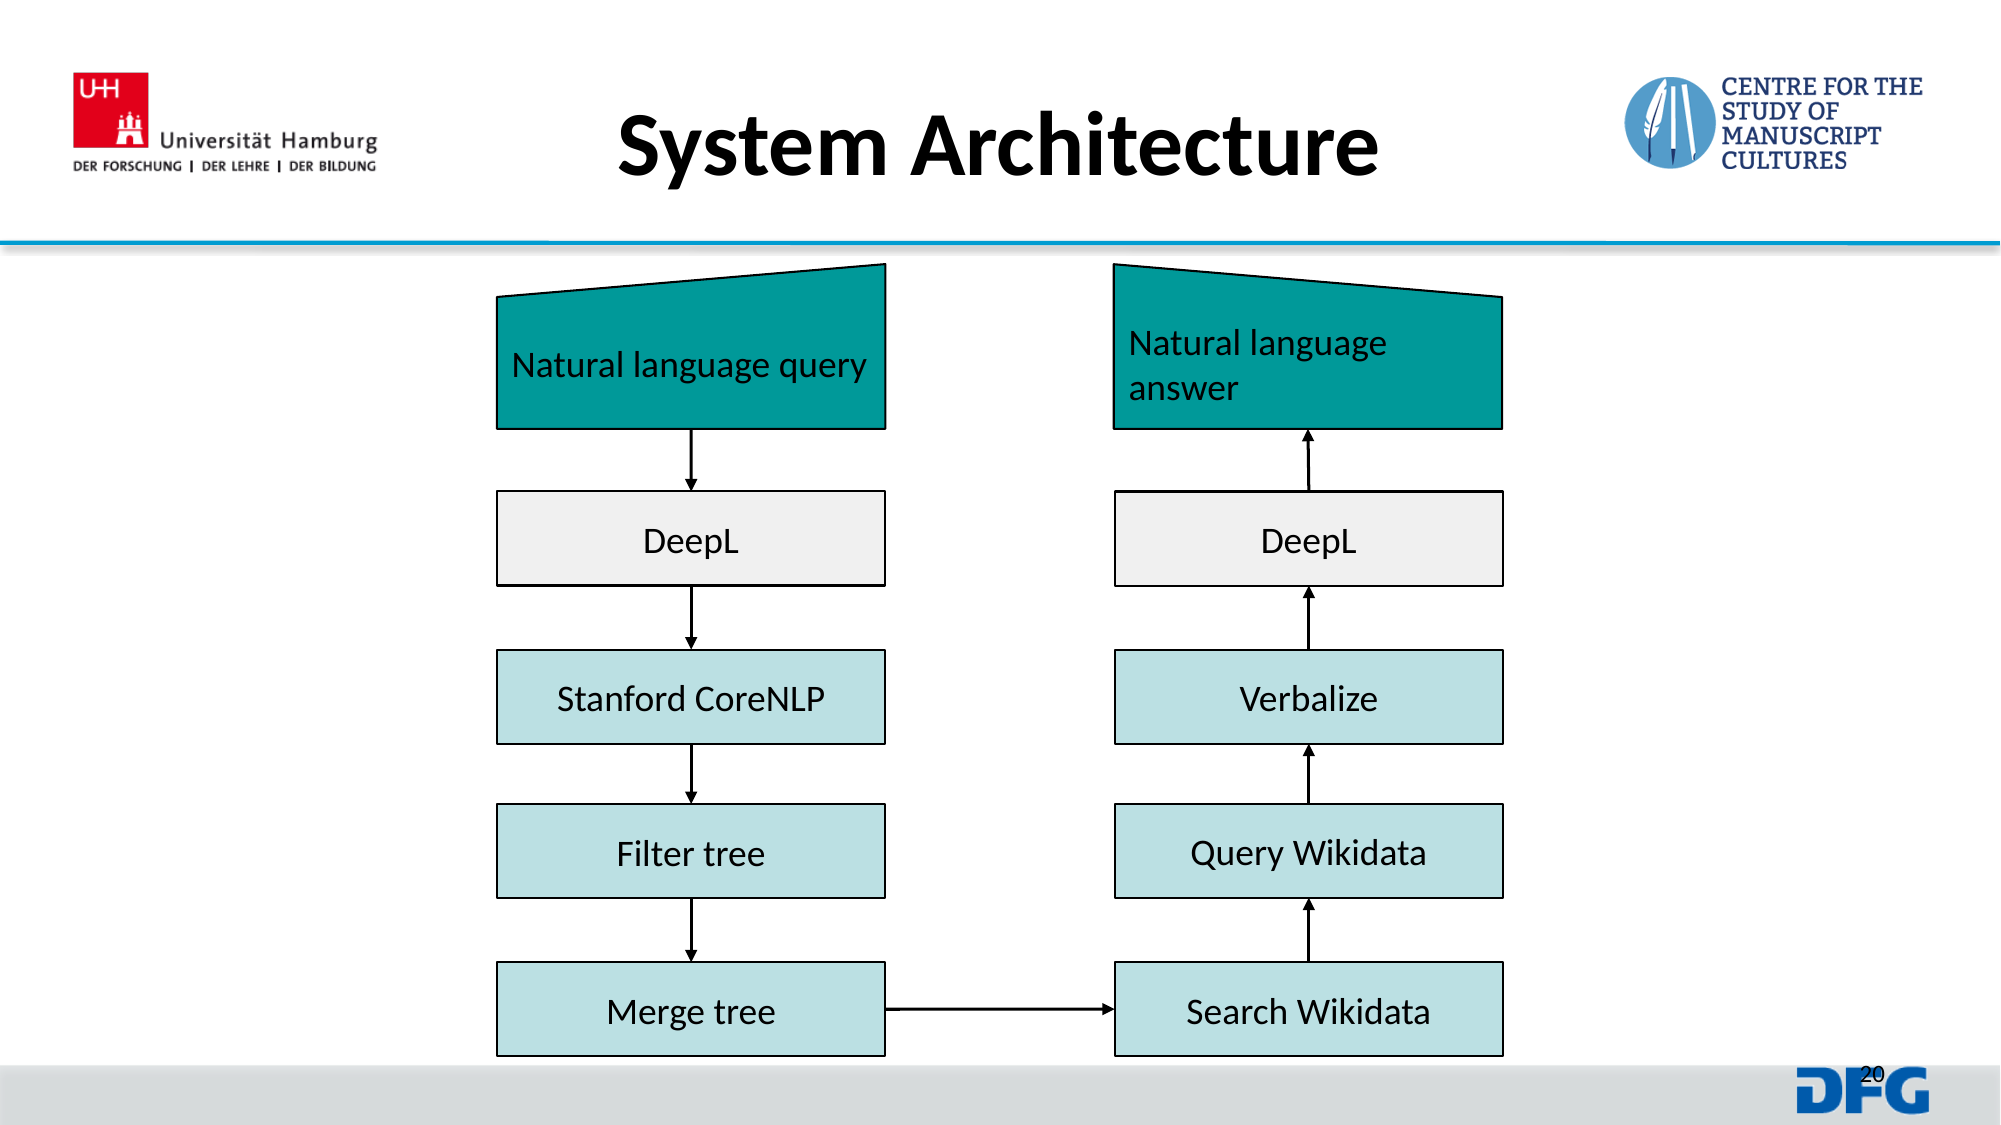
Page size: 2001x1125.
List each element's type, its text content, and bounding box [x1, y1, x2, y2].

text_box Natural language query [496, 264, 886, 429]
text_box Verbalize [1114, 649, 1504, 744]
slide_number 20 [1433, 1042, 1900, 1103]
text_box Merge tree [497, 962, 886, 1057]
text_box DeepL [497, 491, 886, 586]
picture [1900, 62, 1931, 181]
text_box Natural language answer [1113, 264, 1503, 429]
picture [1764, 1038, 1931, 1117]
text_box DeepL [1114, 491, 1504, 586]
text_box Filter tree [497, 803, 886, 899]
text_box Search Wikidata [1114, 962, 1504, 1057]
text_box Stanford CoreNLP [497, 649, 886, 744]
text_box Query Wikidata [1114, 803, 1504, 898]
title System Architecture [99, 45, 1900, 233]
